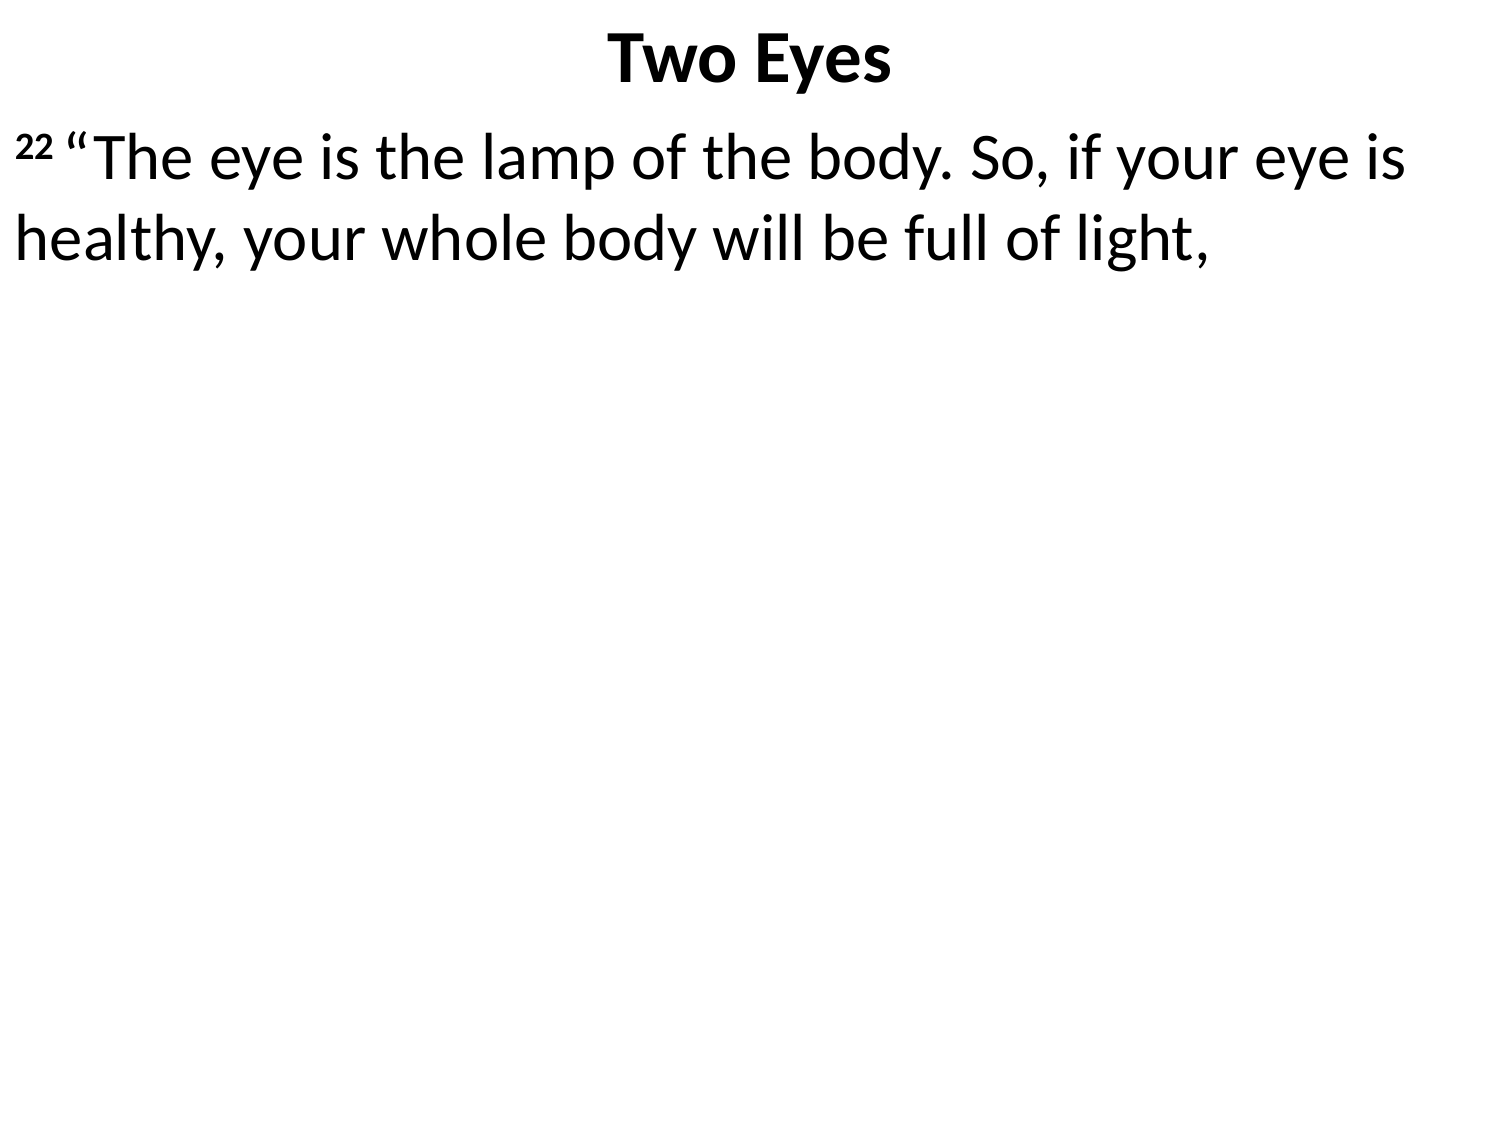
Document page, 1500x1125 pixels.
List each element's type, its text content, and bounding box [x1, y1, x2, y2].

text_box 22 “The eye is the lamp of the body. So, if your eye is healthy, your whole body will be full of light, [0, 105, 1500, 281]
text_box Two Eyes [0, 0, 1500, 105]
